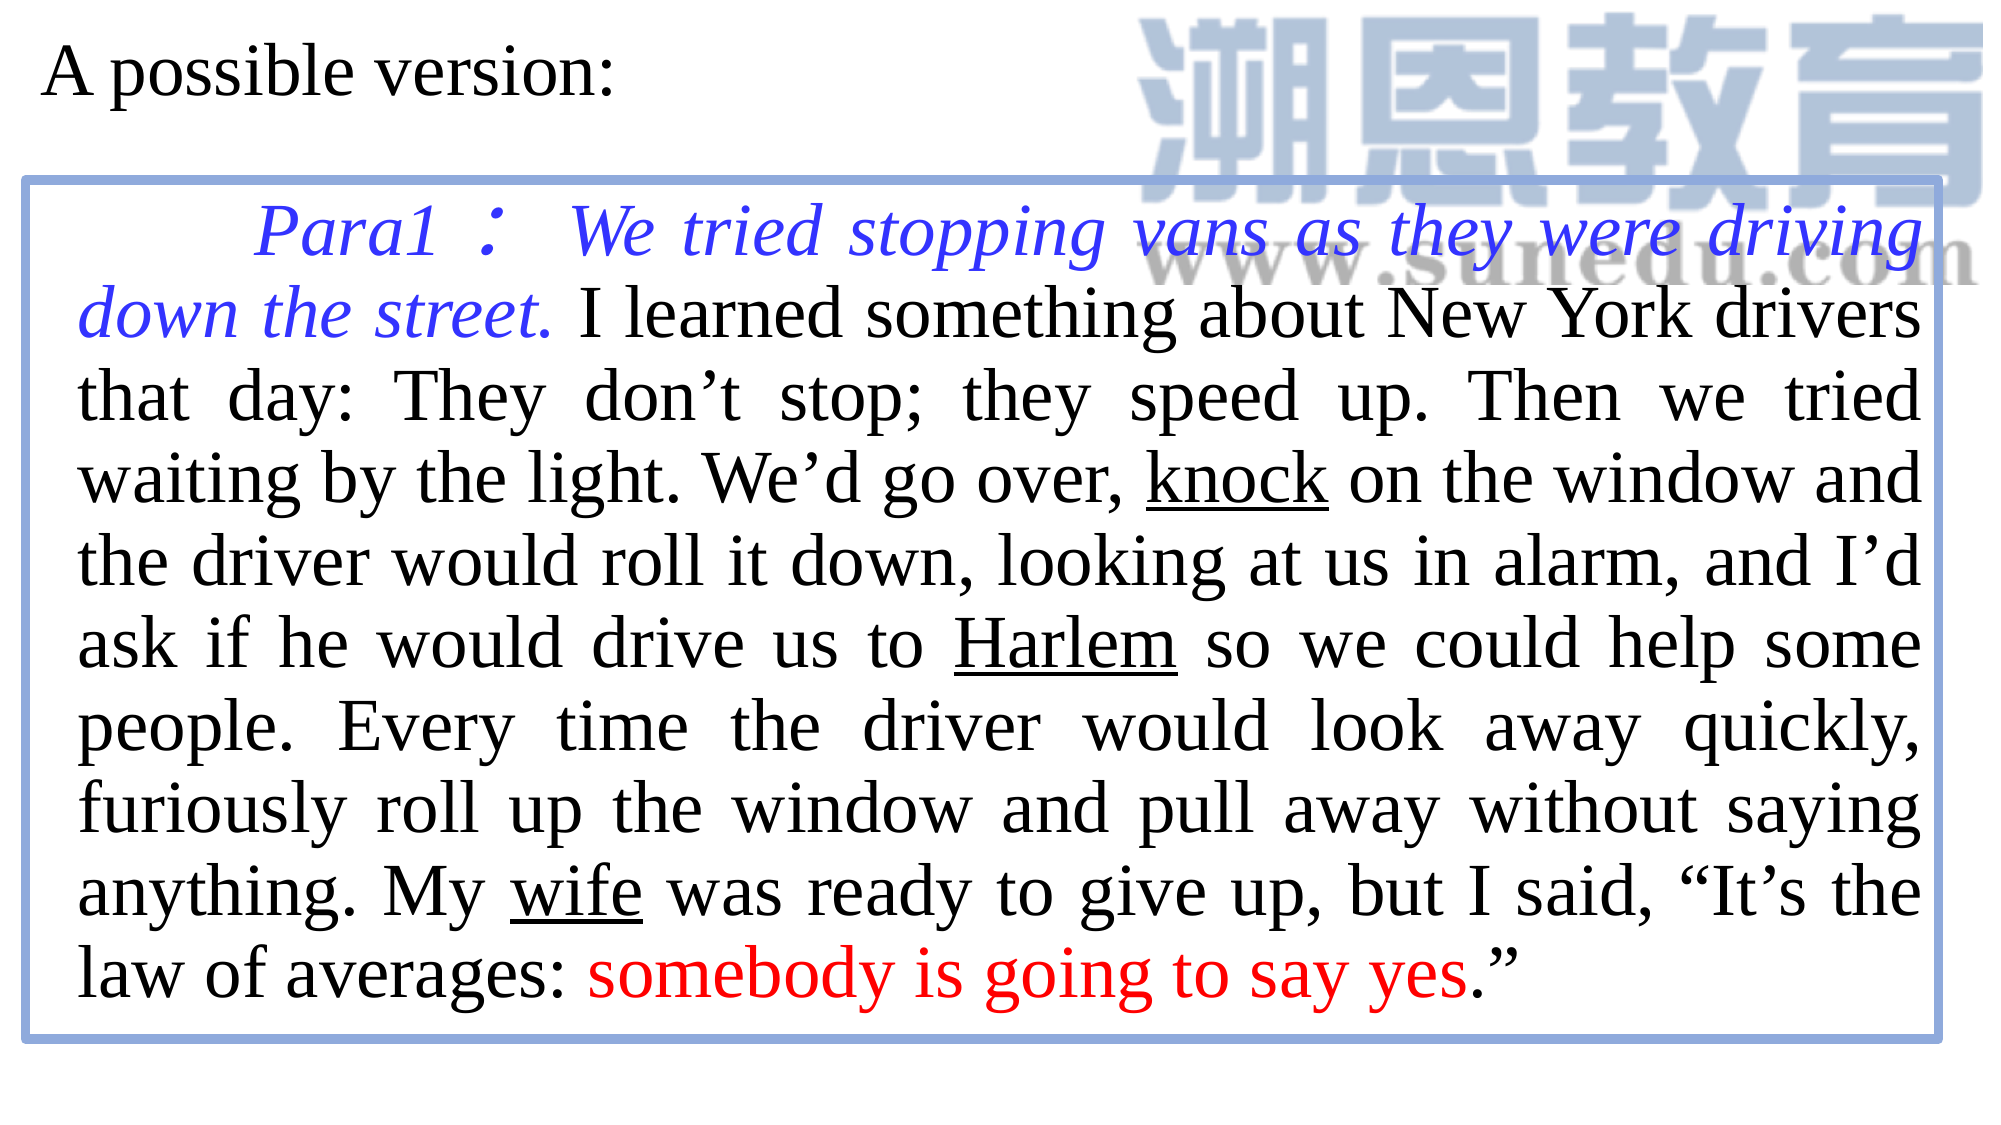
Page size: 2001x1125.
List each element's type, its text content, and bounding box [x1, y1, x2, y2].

picture [1134, 10, 1983, 285]
list Para1：We tried stopping vans as they were driving down the street. I learned something about New York drivers that day: They don’t stop; they speed up. Then we tried waiting by the light. We’d go over, knock on the window and the driver would roll it down, looking at us in alarm, and I’d ask if he would drive us to Harlem so we could help some people. Every time the driver would look away quickly, furiously roll up the window and pull away without saying anything. My wife was ready to give up, but I said, “It’s the law of averages: somebody is going to say yes.” [25, 180, 1939, 1039]
title A possible version: [25, 22, 1826, 180]
